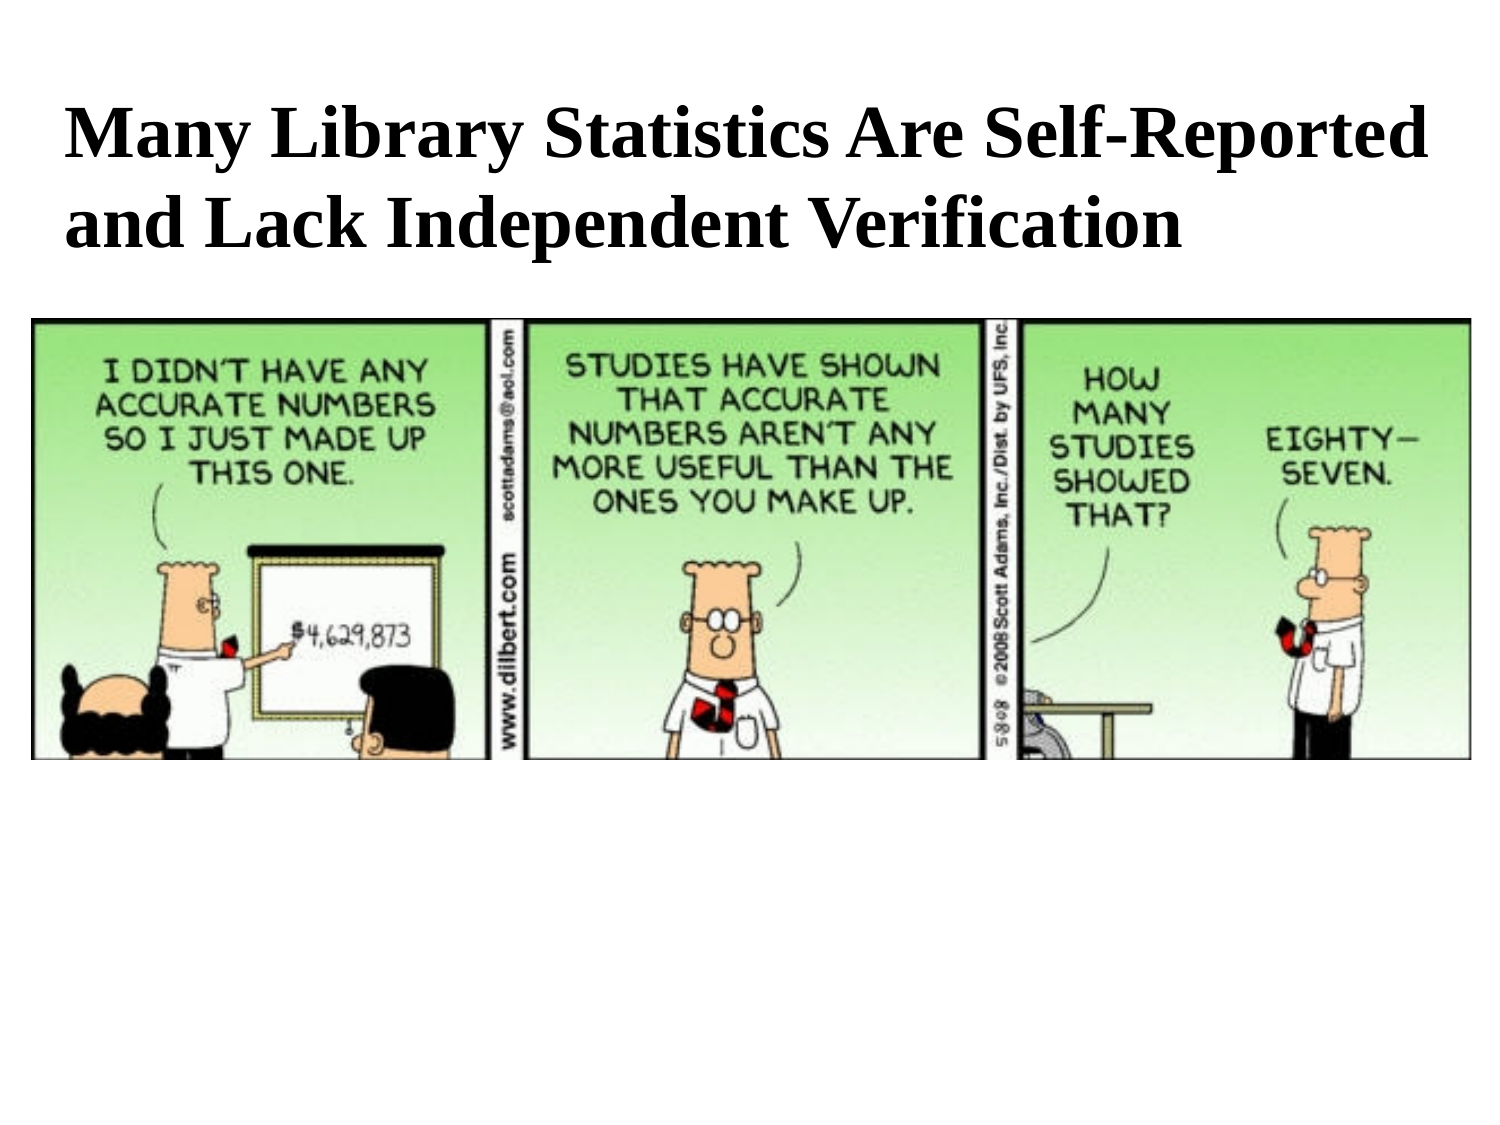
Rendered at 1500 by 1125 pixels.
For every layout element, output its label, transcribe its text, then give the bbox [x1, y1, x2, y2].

text_box Many Library Statistics Are Self-Reported and Lack Independent Verification [49, 74, 1472, 270]
picture [30, 317, 1472, 761]
